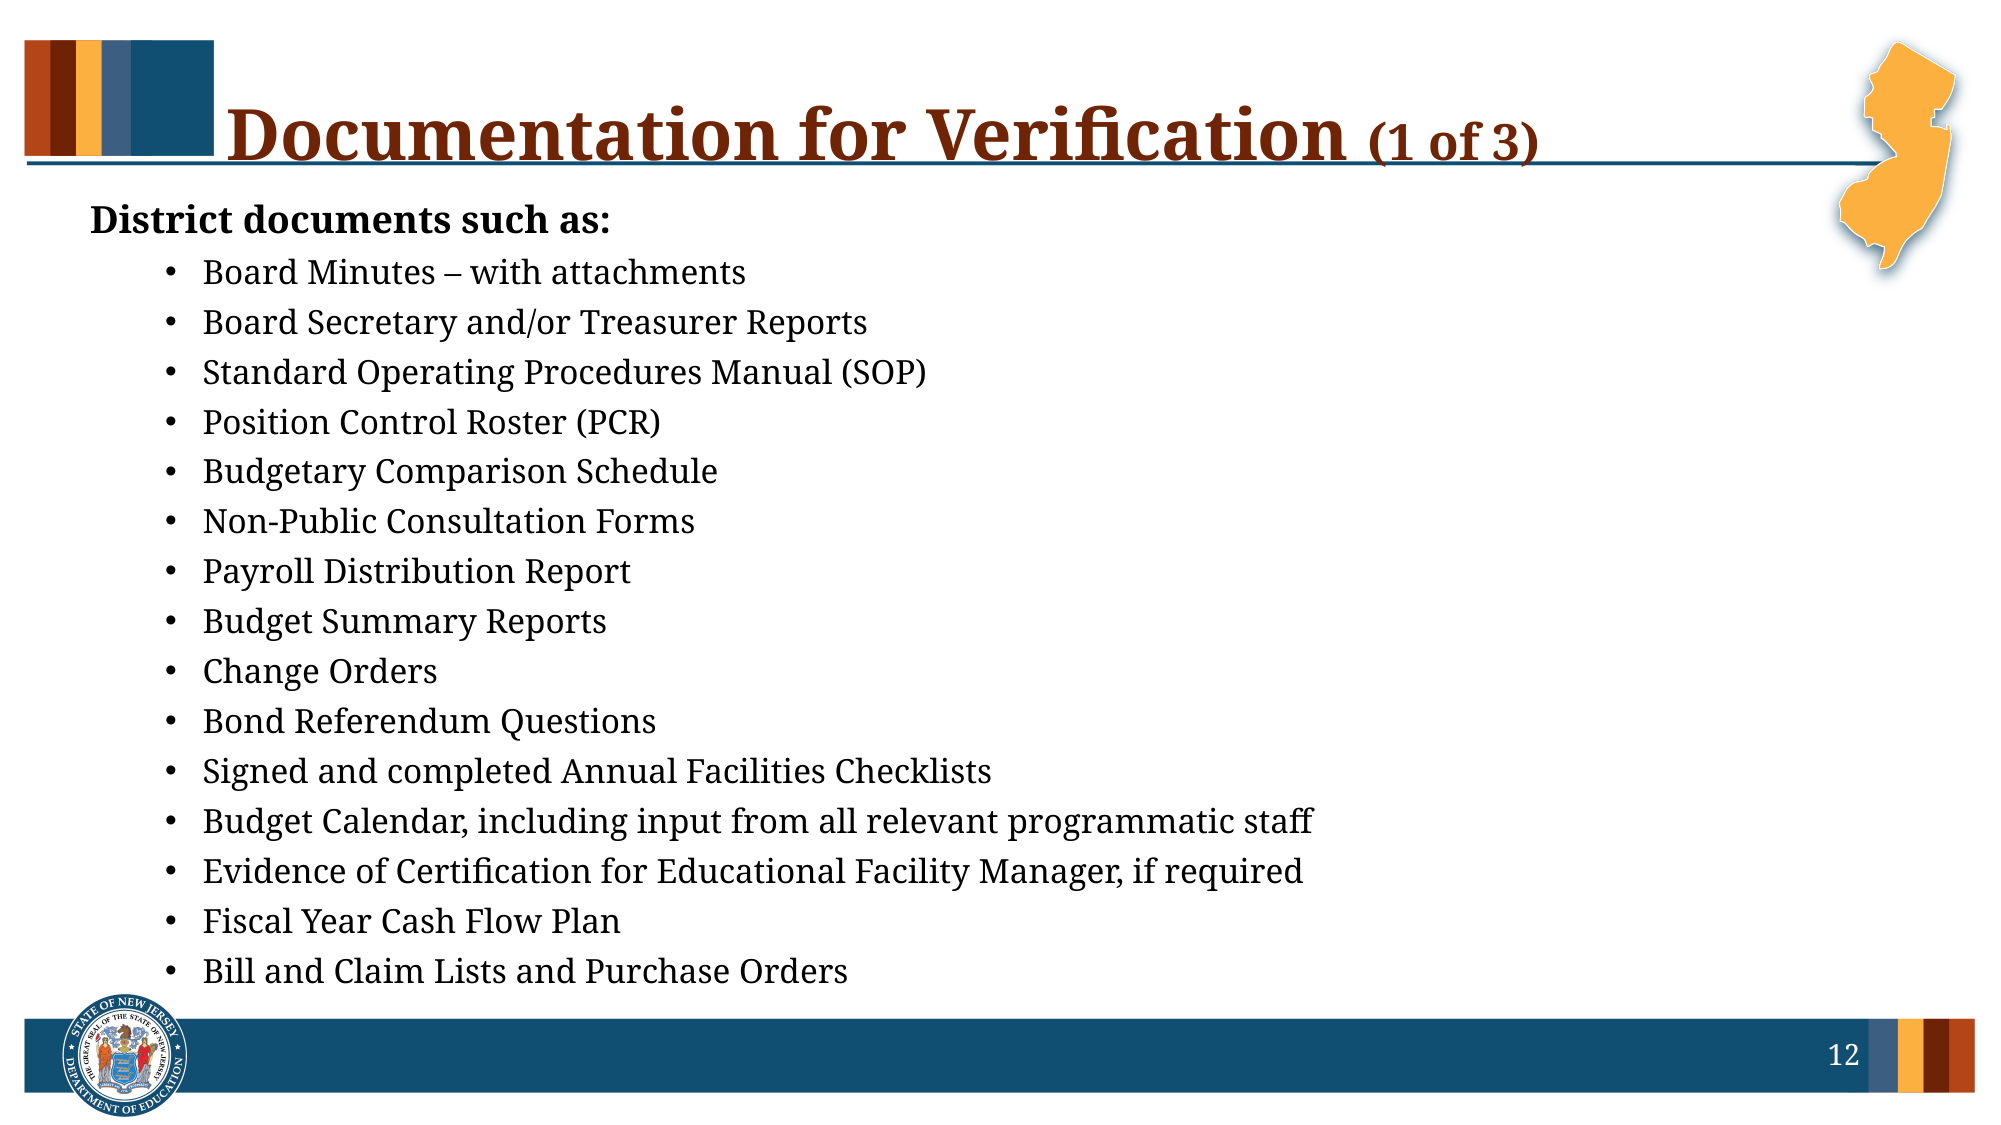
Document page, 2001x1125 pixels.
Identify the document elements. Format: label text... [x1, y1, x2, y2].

slide_number 12 [1425, 1026, 1876, 1087]
picture [24, 1002, 1975, 1119]
picture [24, 26, 1976, 177]
title Documentation for Verification (1 of 3) [211, 99, 2000, 177]
list District documents such as: Board Minutes – with attachments Board Secretary and/or Treasurer Reports Standard Operating Procedures Manual (SOP) Position Control Roster (PCR) Budgetary Comparison Schedule Non-Public Consultation Forms Payroll Distribution Report Budget Summary Reports Change Orders Bond Referendum Questions Signed and completed Annual Facilities Checklists Budget Calendar, including input from all relevant programmatic staff Evidence of Certification for Educational Facility Manager, if required Fiscal Year Cash Flow Plan Bill and Claim Lists and Purchase Orders [0, 177, 2000, 1002]
